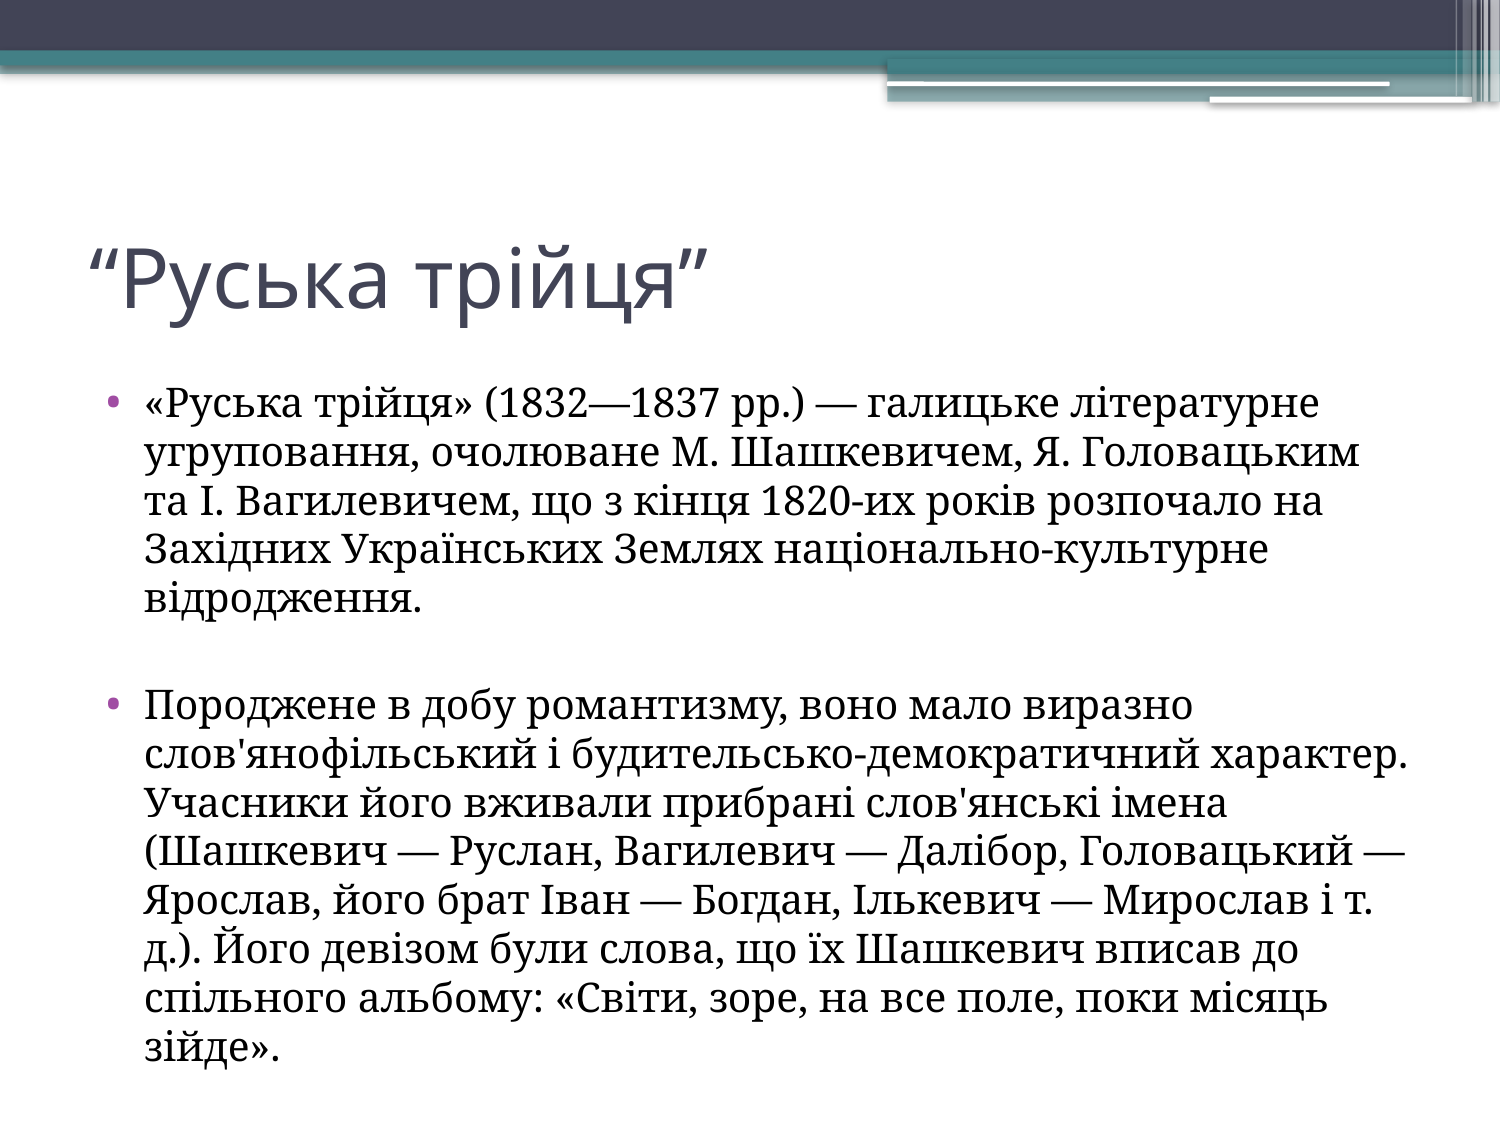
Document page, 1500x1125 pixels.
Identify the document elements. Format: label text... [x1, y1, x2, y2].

list «Руська трійця» (1832—1837 рр.) — галицьке літературне угруповання, очолюване М. Шашкевичем, Я. Головацьким та І. Вагилевичем, що з кінця 1820-их років розпочало на Західних Українських Землях національно-культурне відродження. Породжене в добу романтизму, воно мало виразно слов'янофільський і будительсько-демократичний характер. Учасники його вживали прибрані слов'янські імена (Шашкевич — Руслан, Вагилевич — Далібор, Головацький — Ярослав, його брат Іван — Богдан, Ількевич — Мирослав і т. д.). Його девізом були слова, що їх Шашкевич вписав до спільного альбому: «Світи, зоре, на все поле, поки місяць зійде». [75, 368, 1425, 1079]
title “Руська трійця” [75, 187, 1425, 363]
